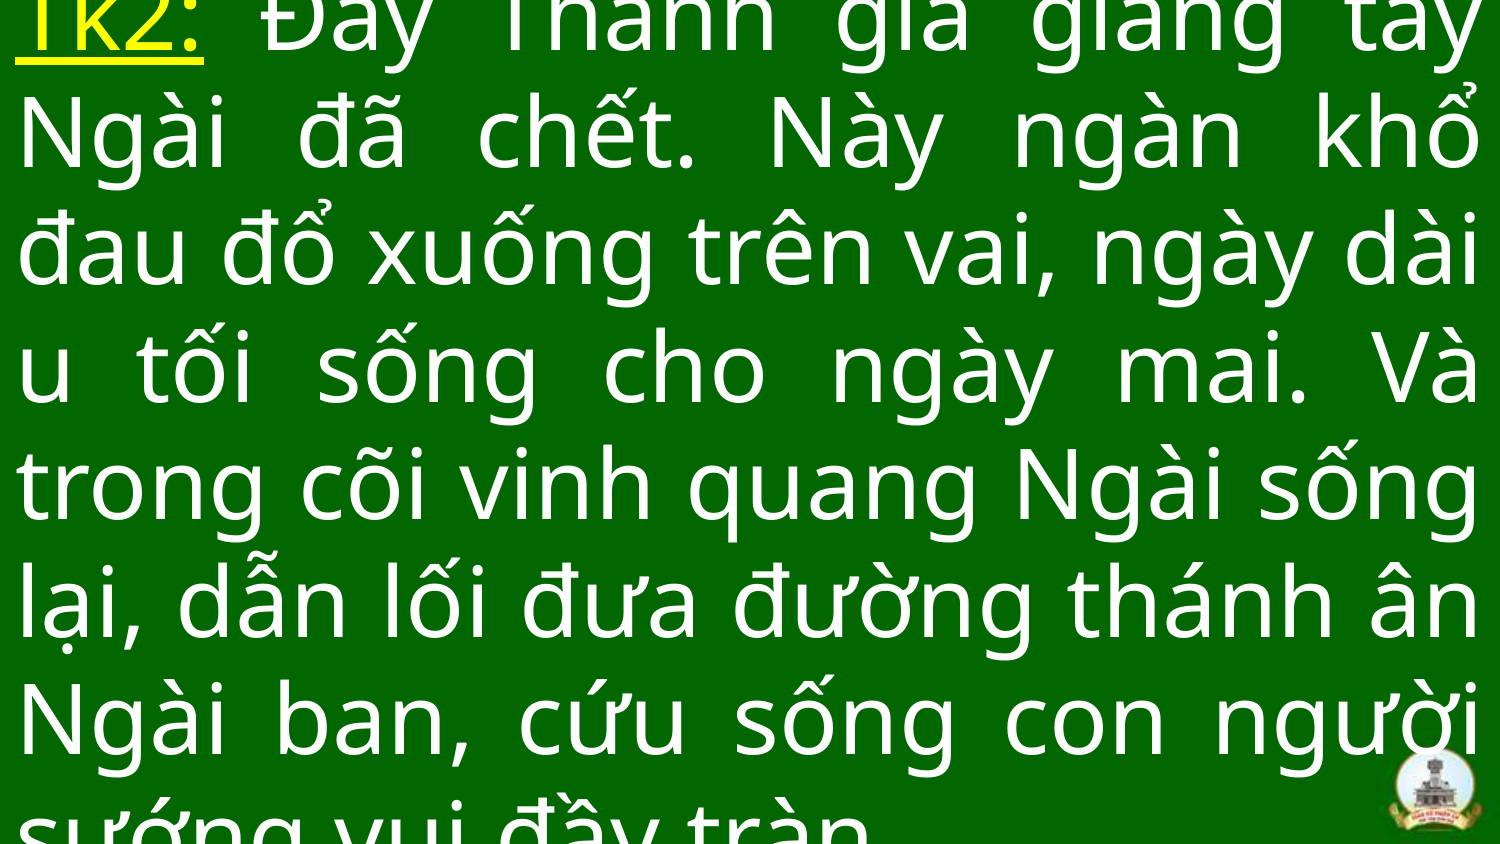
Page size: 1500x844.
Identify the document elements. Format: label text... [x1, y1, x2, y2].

title Tk2: Đây Thánh giá giang tay Ngài đã chết. Này ngàn khổ đau đổ xuống trên vai, ngày dài u tối sống cho ngày mai. Và trong cõi vinh quang Ngài sống lại, dẫn lối đưa đường thánh ân Ngài ban, cứu sống con người sướng vui đầy tràn. [0, 0, 1500, 844]
